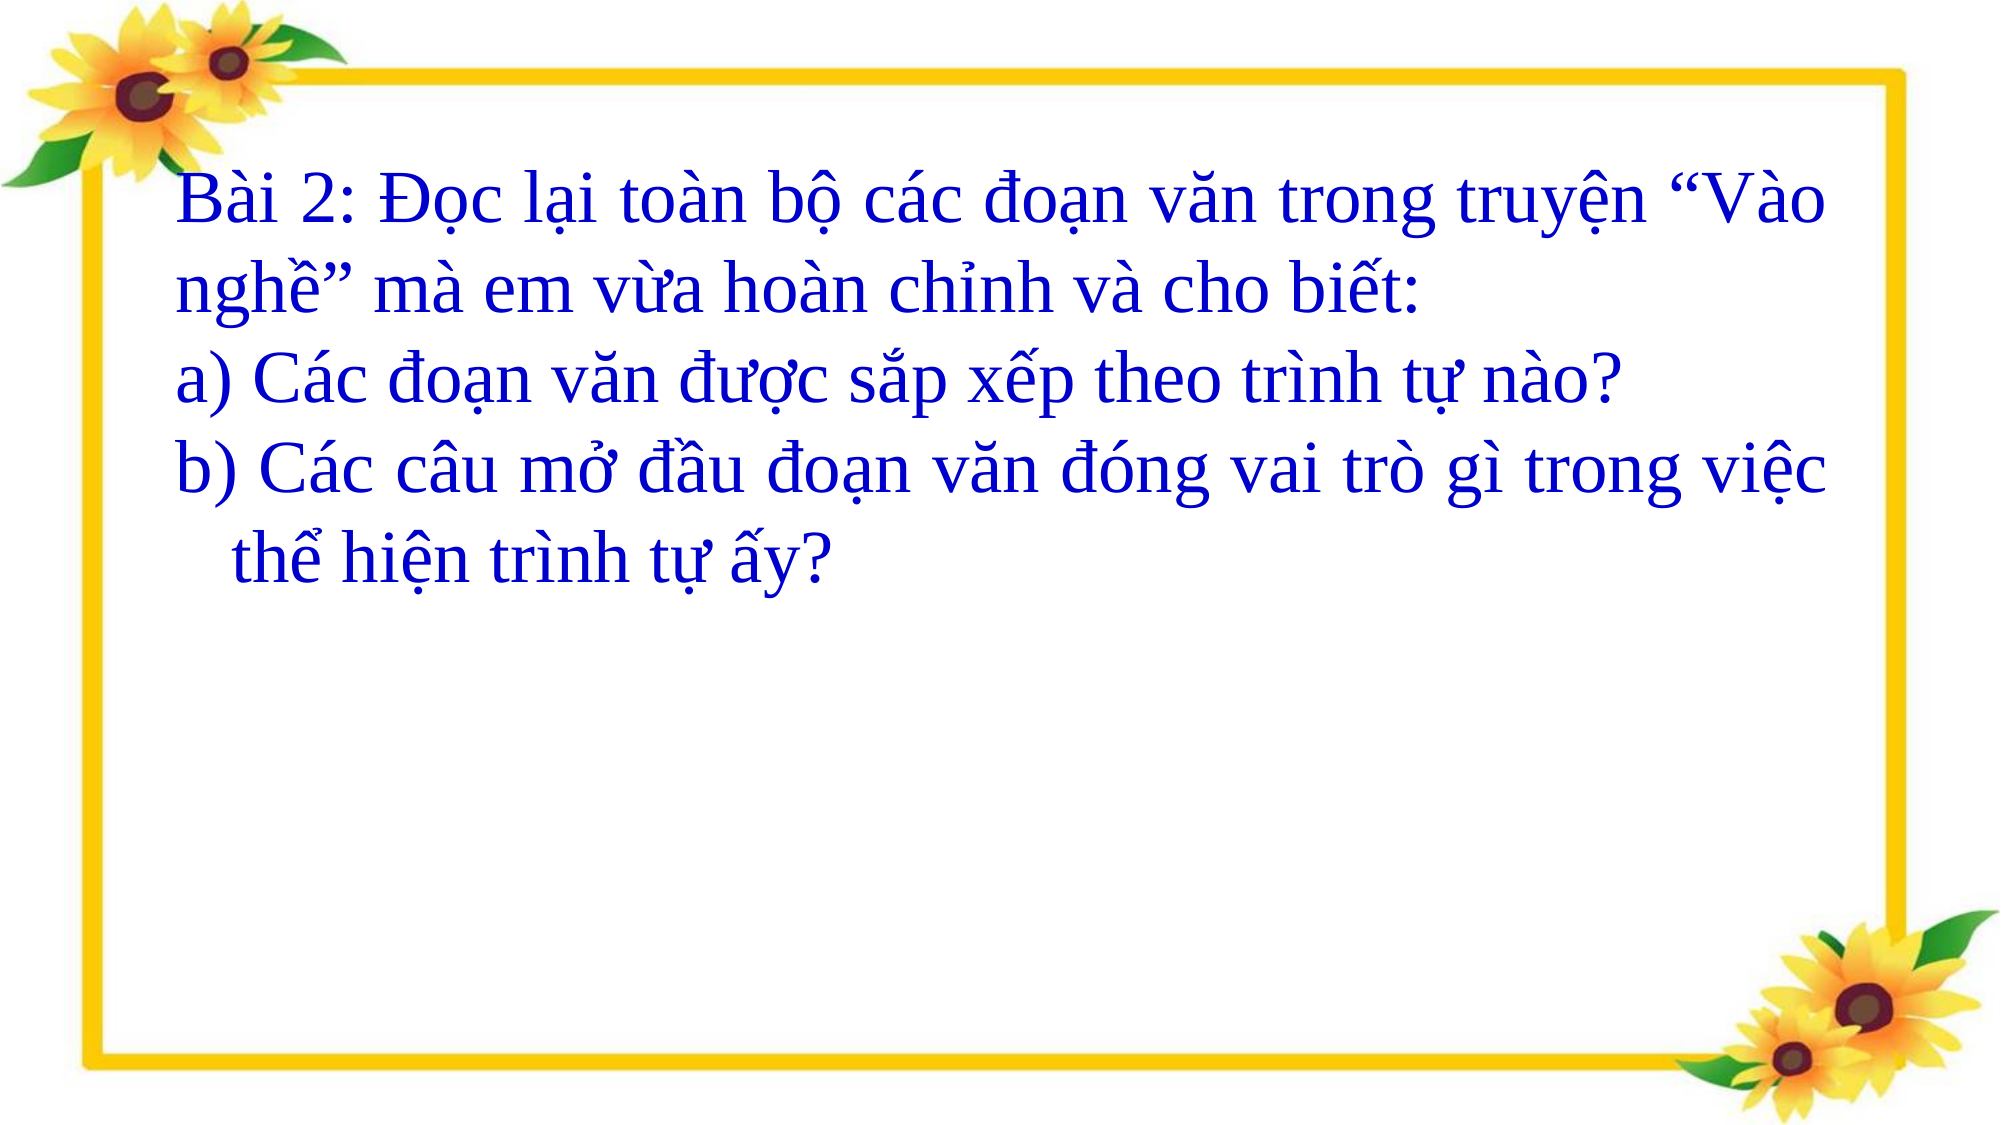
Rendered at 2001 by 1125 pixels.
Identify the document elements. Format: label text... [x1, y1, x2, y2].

text_box Bài 2: Đọc lại toàn bộ các đoạn văn trong truyện “Vào nghề” mà em vừa hoàn chỉnh và cho biết: Các đoạn văn được sắp xếp theo trình tự nào? Các câu mở đầu đoạn văn đóng vai trò gì trong việc thể hiện trình tự ấy? [160, 140, 1844, 605]
picture [0, 0, 2001, 1125]
